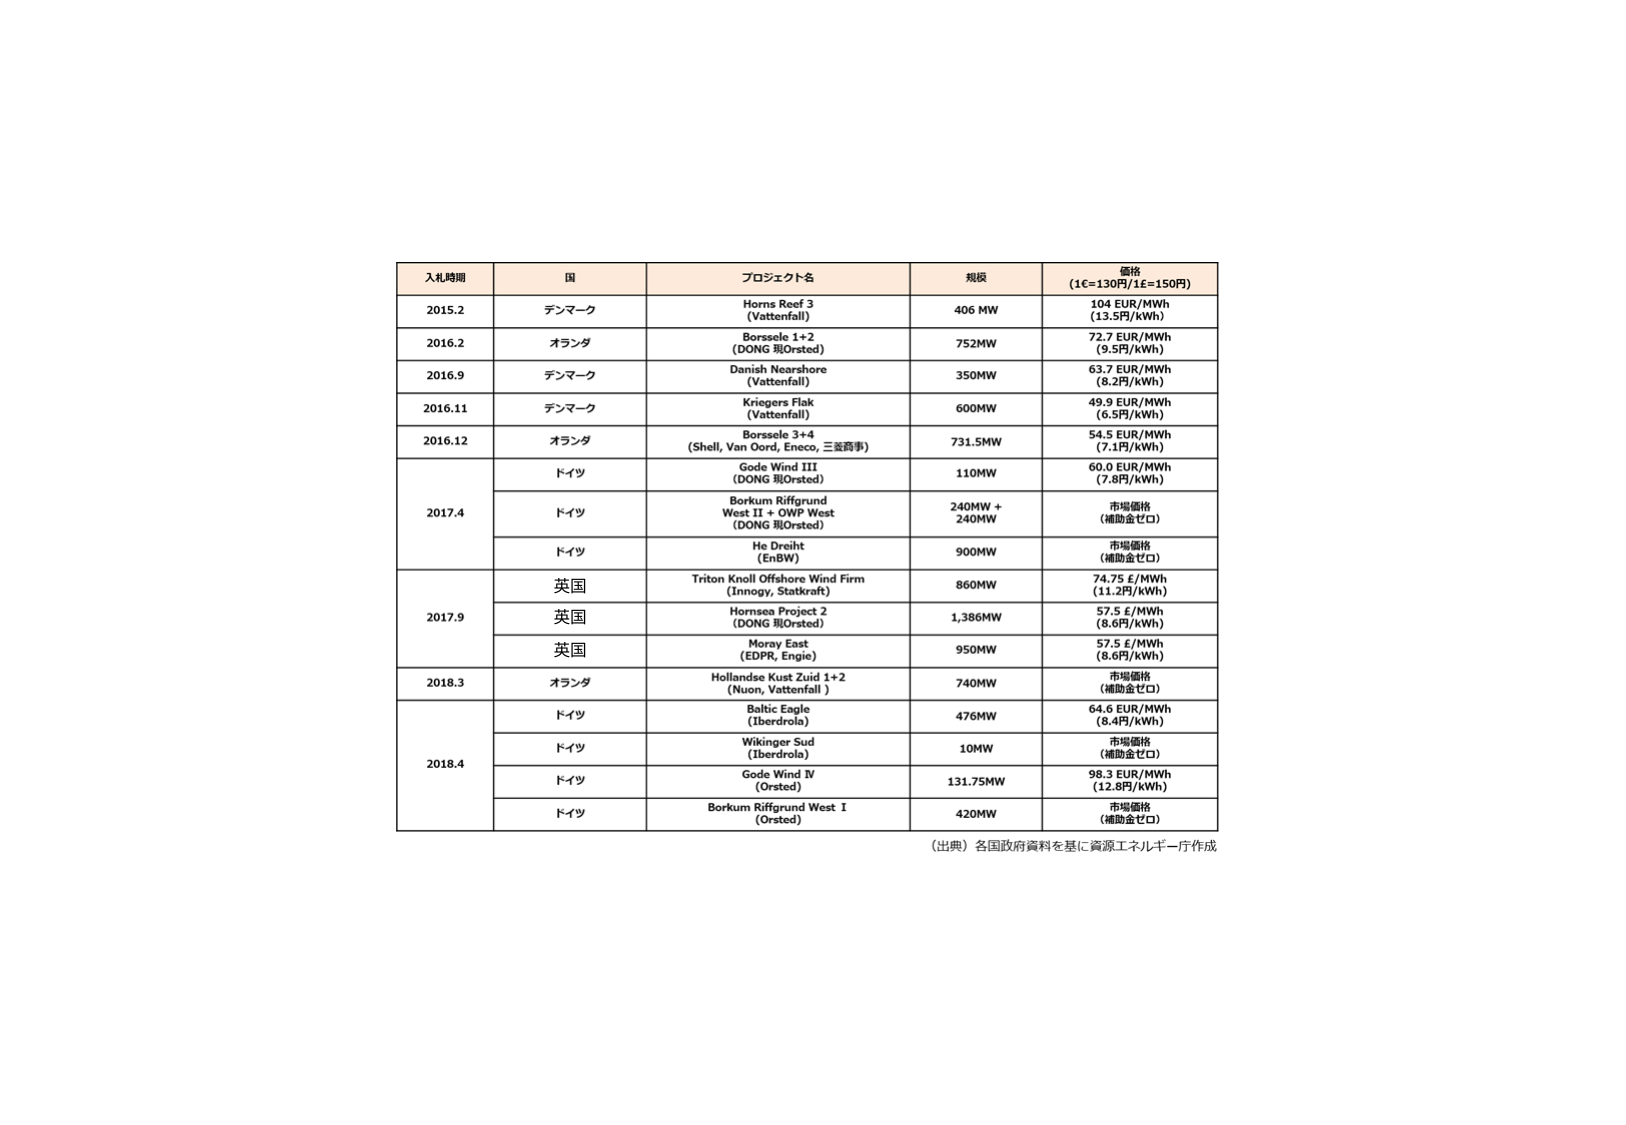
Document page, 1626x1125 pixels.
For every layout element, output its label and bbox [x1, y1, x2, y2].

picture [396, 262, 1227, 863]
